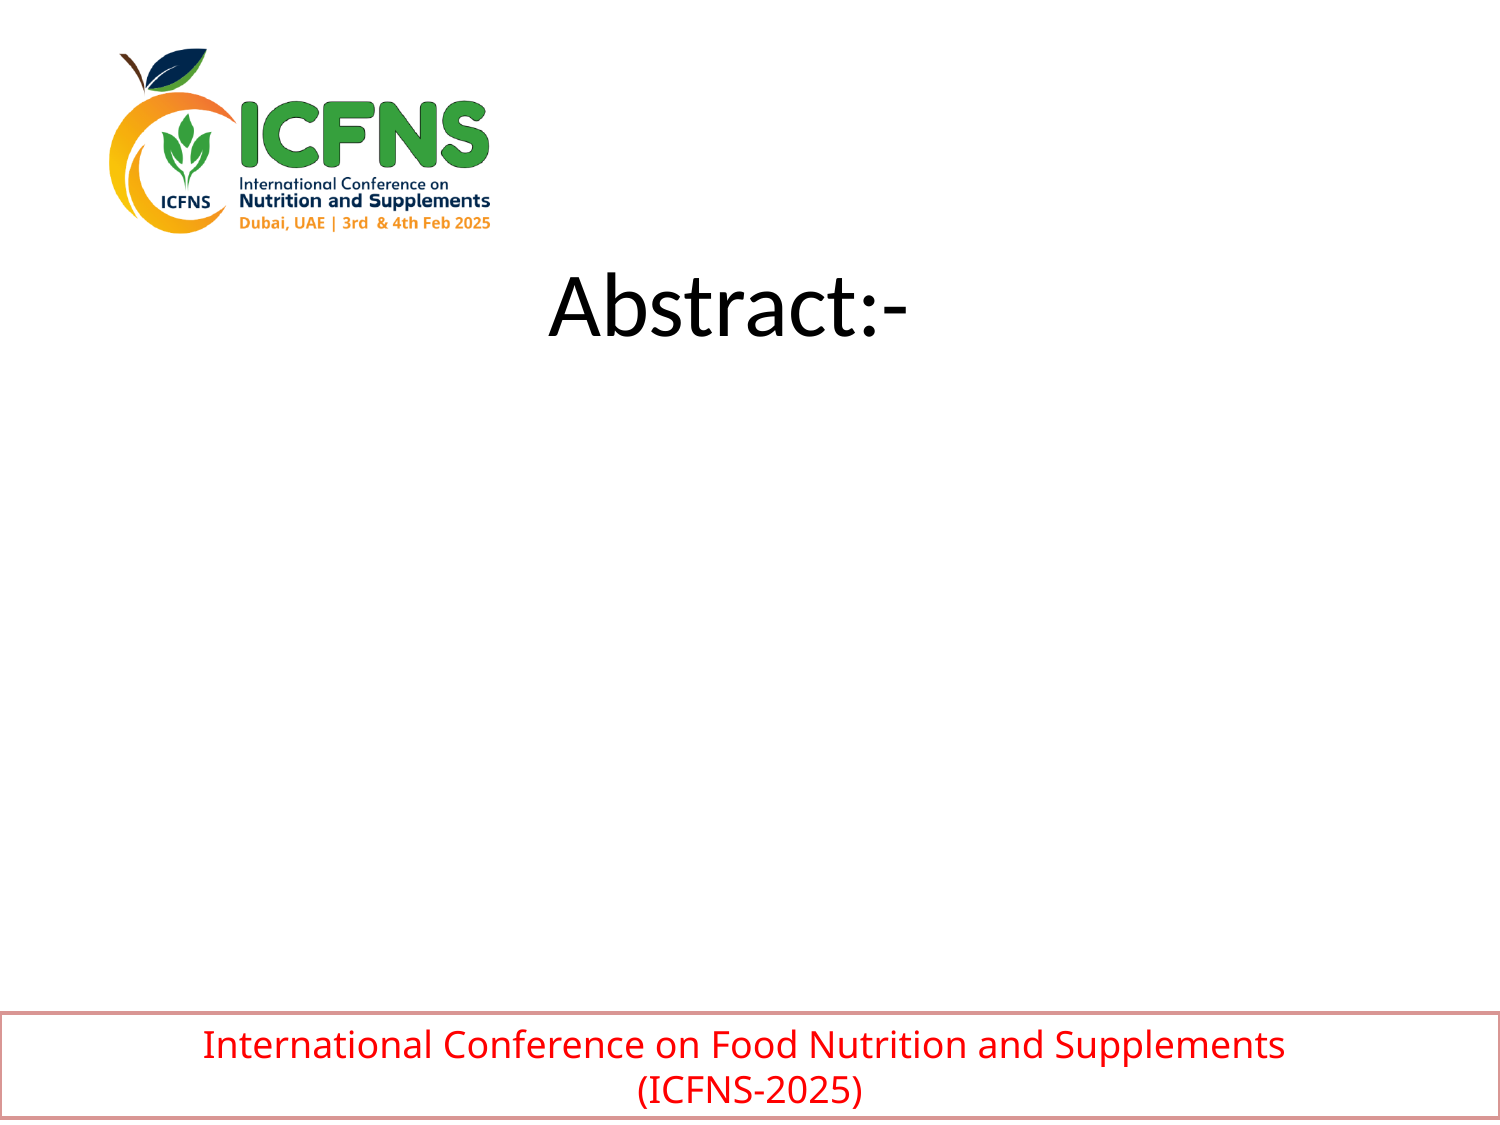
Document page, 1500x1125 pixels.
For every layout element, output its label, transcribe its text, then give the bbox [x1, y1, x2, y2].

title Abstract:- [75, 237, 1425, 363]
text_box International Conference on Food Nutrition and Supplements (ICFNS-2025) [0, 1011, 1500, 1120]
picture [105, 46, 493, 236]
